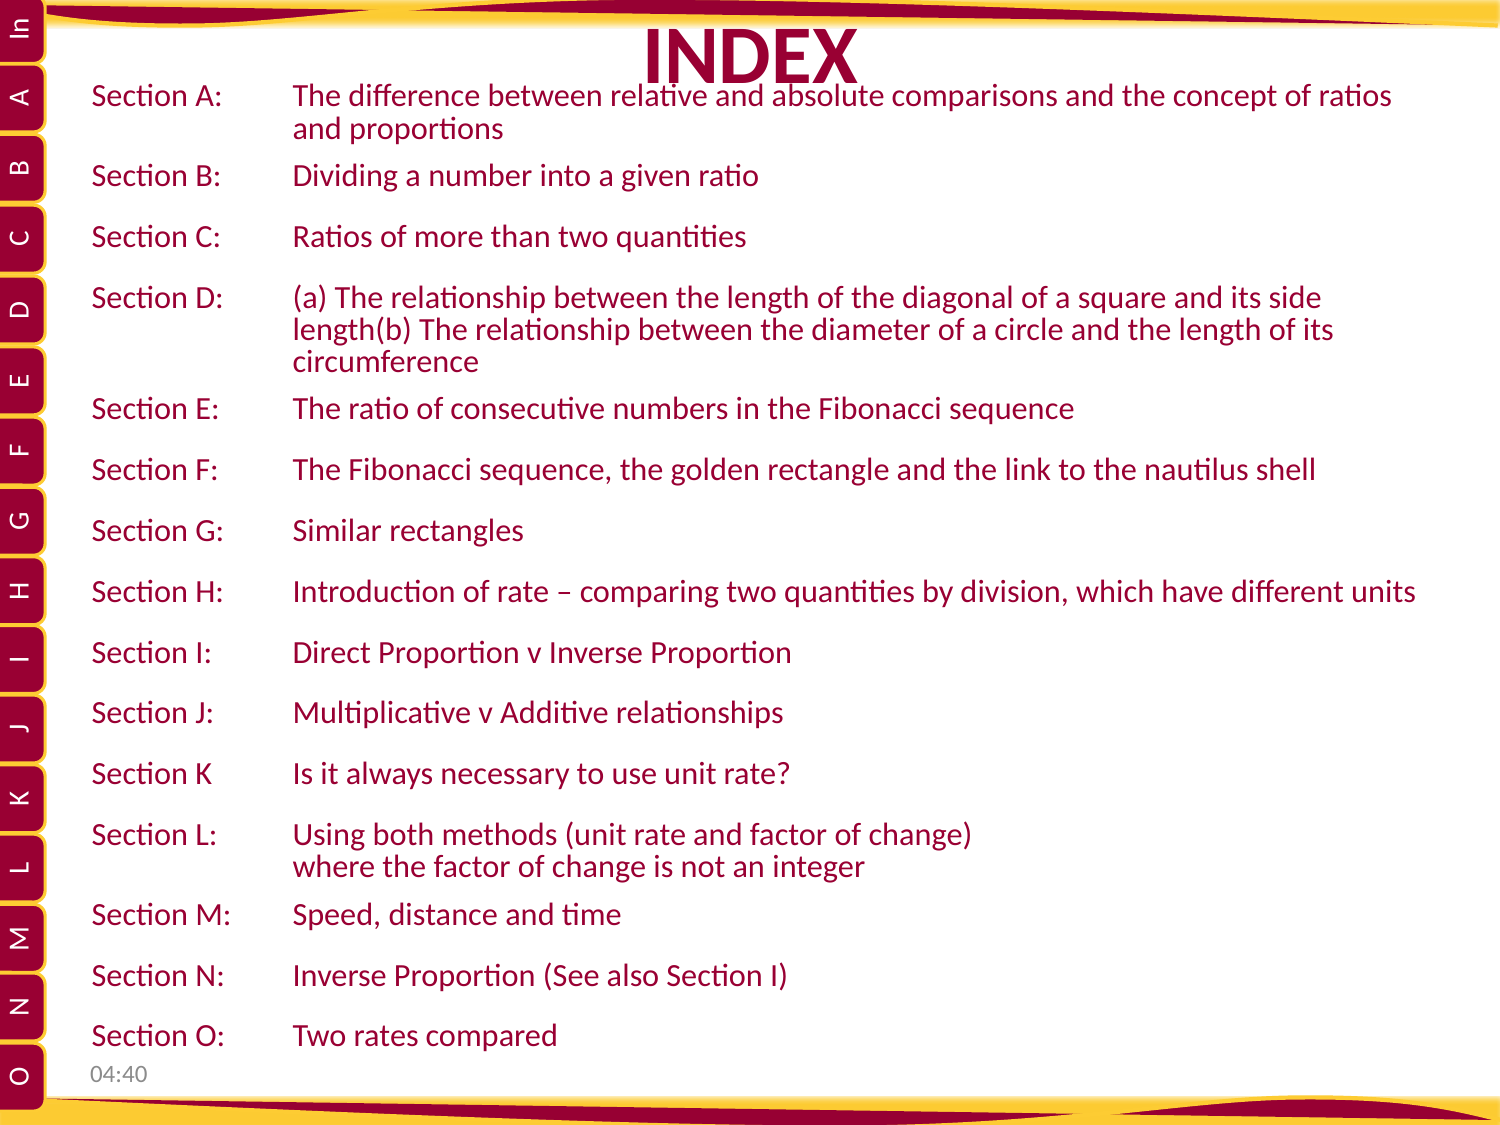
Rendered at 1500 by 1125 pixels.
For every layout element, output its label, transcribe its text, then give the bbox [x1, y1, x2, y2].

table_cell Multiplicative v Additive relationships [278, 692, 1459, 753]
table_cell Direct Proportion v Inverse Proportion [278, 631, 1459, 692]
table_cell Section C: [77, 215, 278, 276]
title INDEX [75, 0, 1425, 145]
table_cell Section F: [77, 449, 278, 510]
table_cell Similar rectangles [278, 510, 1459, 571]
table_cell Ratios of more than two quantities [278, 215, 1459, 276]
table_cell Inverse Proportion (See also Section I) [278, 954, 1459, 1015]
table_cell Dividing a number into a given ratio [278, 155, 1459, 215]
table_header Section A: [77, 75, 278, 155]
table_cell Speed, distance and time [278, 893, 1459, 954]
table_header The difference between relative and absolute comparisons and the concept of ratios and proportions [278, 75, 1459, 155]
table_cell Section I: [77, 631, 278, 692]
table_cell Two rates compared [278, 1015, 1459, 1076]
table_cell The ratio of consecutive numbers in the Fibonacci sequence [278, 388, 1459, 449]
table_cell Section B: [77, 155, 278, 215]
table_cell Section M: [77, 893, 278, 954]
table_cell Section J: [77, 692, 278, 753]
table_cell (a) The relationship between the length of the diagonal of a square and its side length(b) The relationship between the diameter of a circle and the length of its circumference [278, 276, 1459, 388]
table_cell Section K [77, 753, 278, 814]
table_cell Section L: [77, 814, 278, 893]
table_cell Section D: [77, 276, 278, 388]
table_cell Is it always necessary to use unit rate? [278, 753, 1459, 814]
table_cell Using both methods (unit rate and factor of change) where the factor of change is not an integer [278, 814, 1459, 893]
table_cell Section N: [77, 954, 278, 1015]
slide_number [75, 1042, 425, 1103]
table_cell Section O: [77, 1015, 278, 1076]
table_cell Introduction of rate – comparing two quantities by division, which have different units [278, 571, 1459, 631]
table_cell The Fibonacci sequence, the golden rectangle and the link to the nautilus shell [278, 449, 1459, 510]
table_cell Section G: [77, 510, 278, 571]
table_cell Section H: [77, 571, 278, 631]
subtitle [0, 637, 77, 925]
table_cell Section E: [77, 388, 278, 449]
